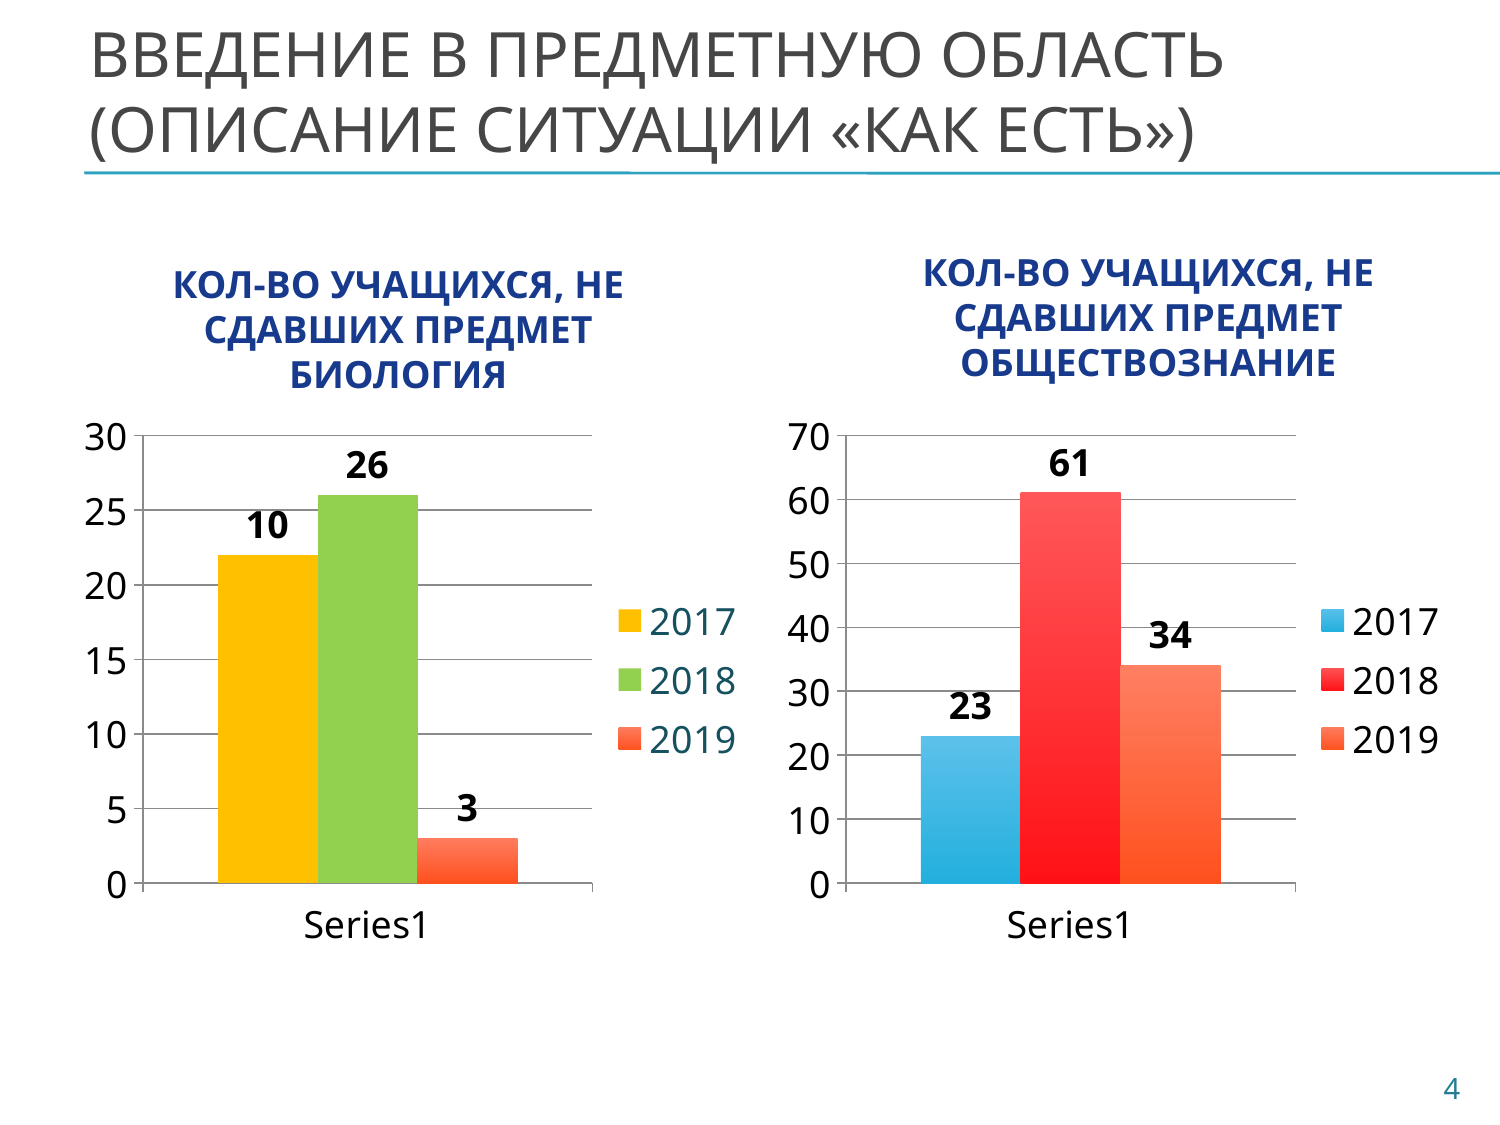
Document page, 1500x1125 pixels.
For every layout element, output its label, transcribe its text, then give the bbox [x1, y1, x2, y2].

chart [69, 398, 762, 962]
text_box Введение в предметную область (описание ситуации «как есть») [74, 58, 1500, 196]
text_box Кол-во учащихся, не сдавших предмет обществознание [831, 222, 1465, 398]
text_box Кол-во учащихся, не сдавших предмет биология [81, 234, 715, 396]
slide_number 4 [76, 1062, 1475, 1103]
chart [773, 398, 1466, 962]
